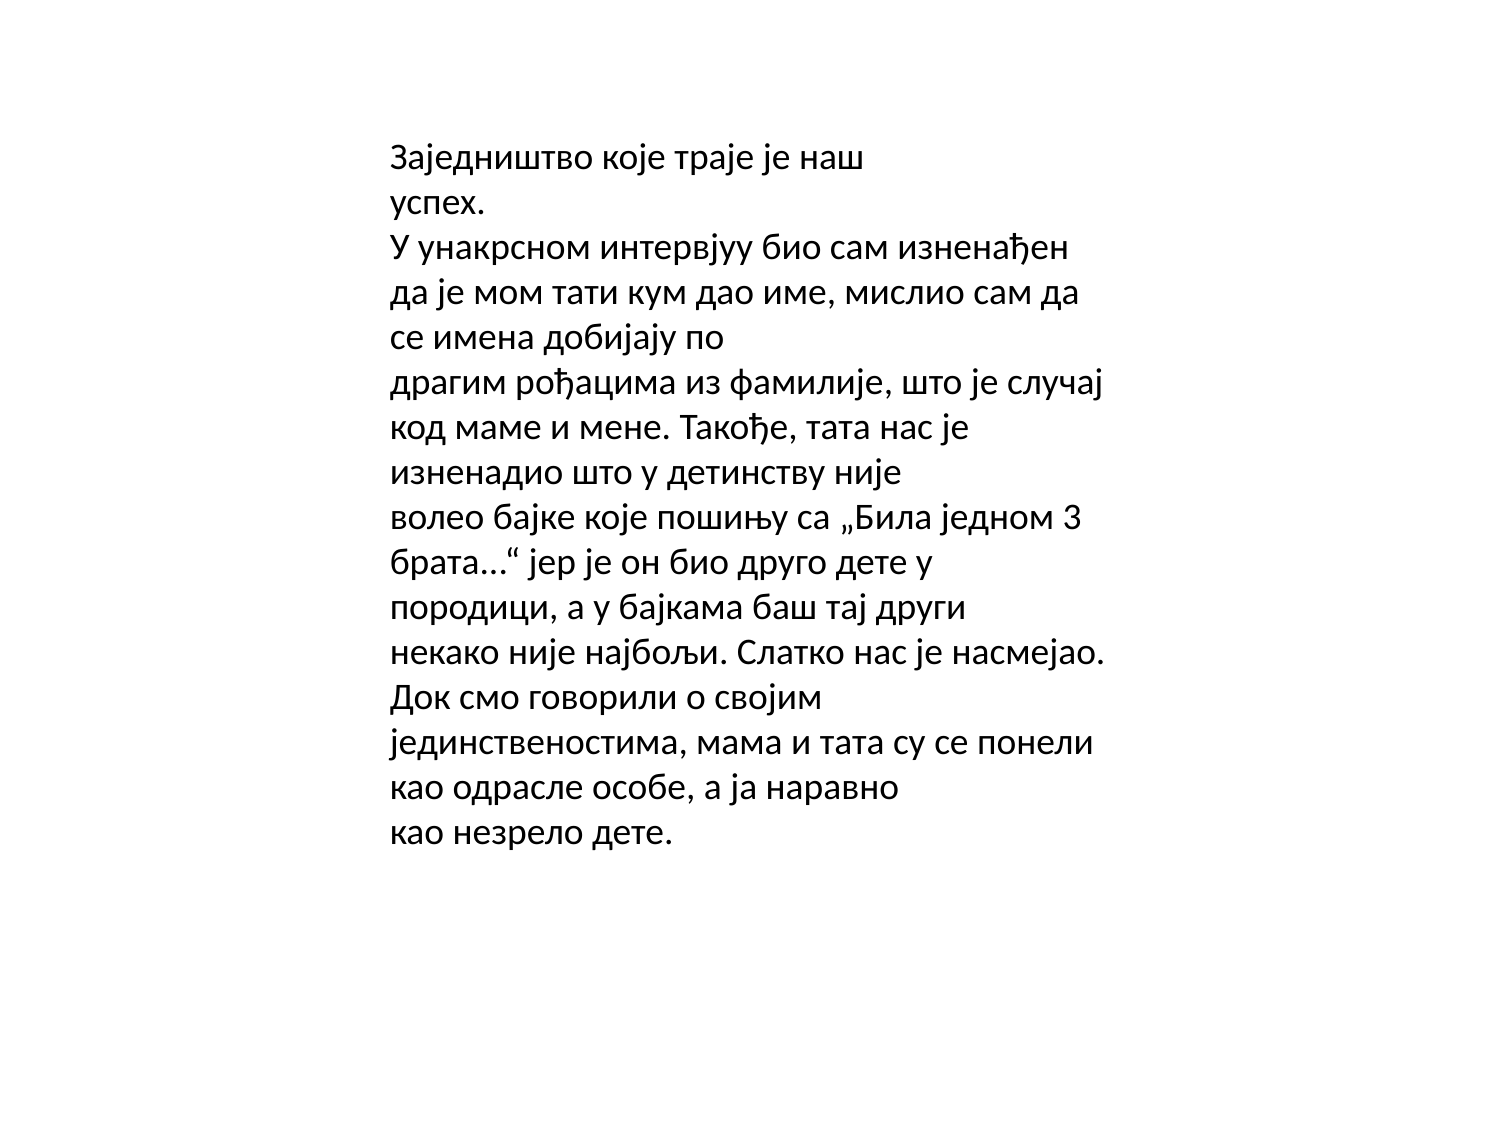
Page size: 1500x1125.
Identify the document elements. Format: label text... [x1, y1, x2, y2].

text_box Заједништво које траје је наш успех. У унакрсном интервјуу био сам изненађен да је мом тати кум дао име, мислио сам да се имена добијају по драгим рођацима из фамилије, што је случај код маме и мене. Такође, тата нас је изненадио што у детинству није волео бајке које пошињу са „Била једном 3 брата...“ јер је он био друго дете у породици, а у бајкама баш тај други некако није најбољи. Слатко нас је насмејао. Док смо говорили о својим јединственостима, мама и тата су се понели као одрасле особе, а ја наравно као незрело дете. [374, 124, 1125, 905]
